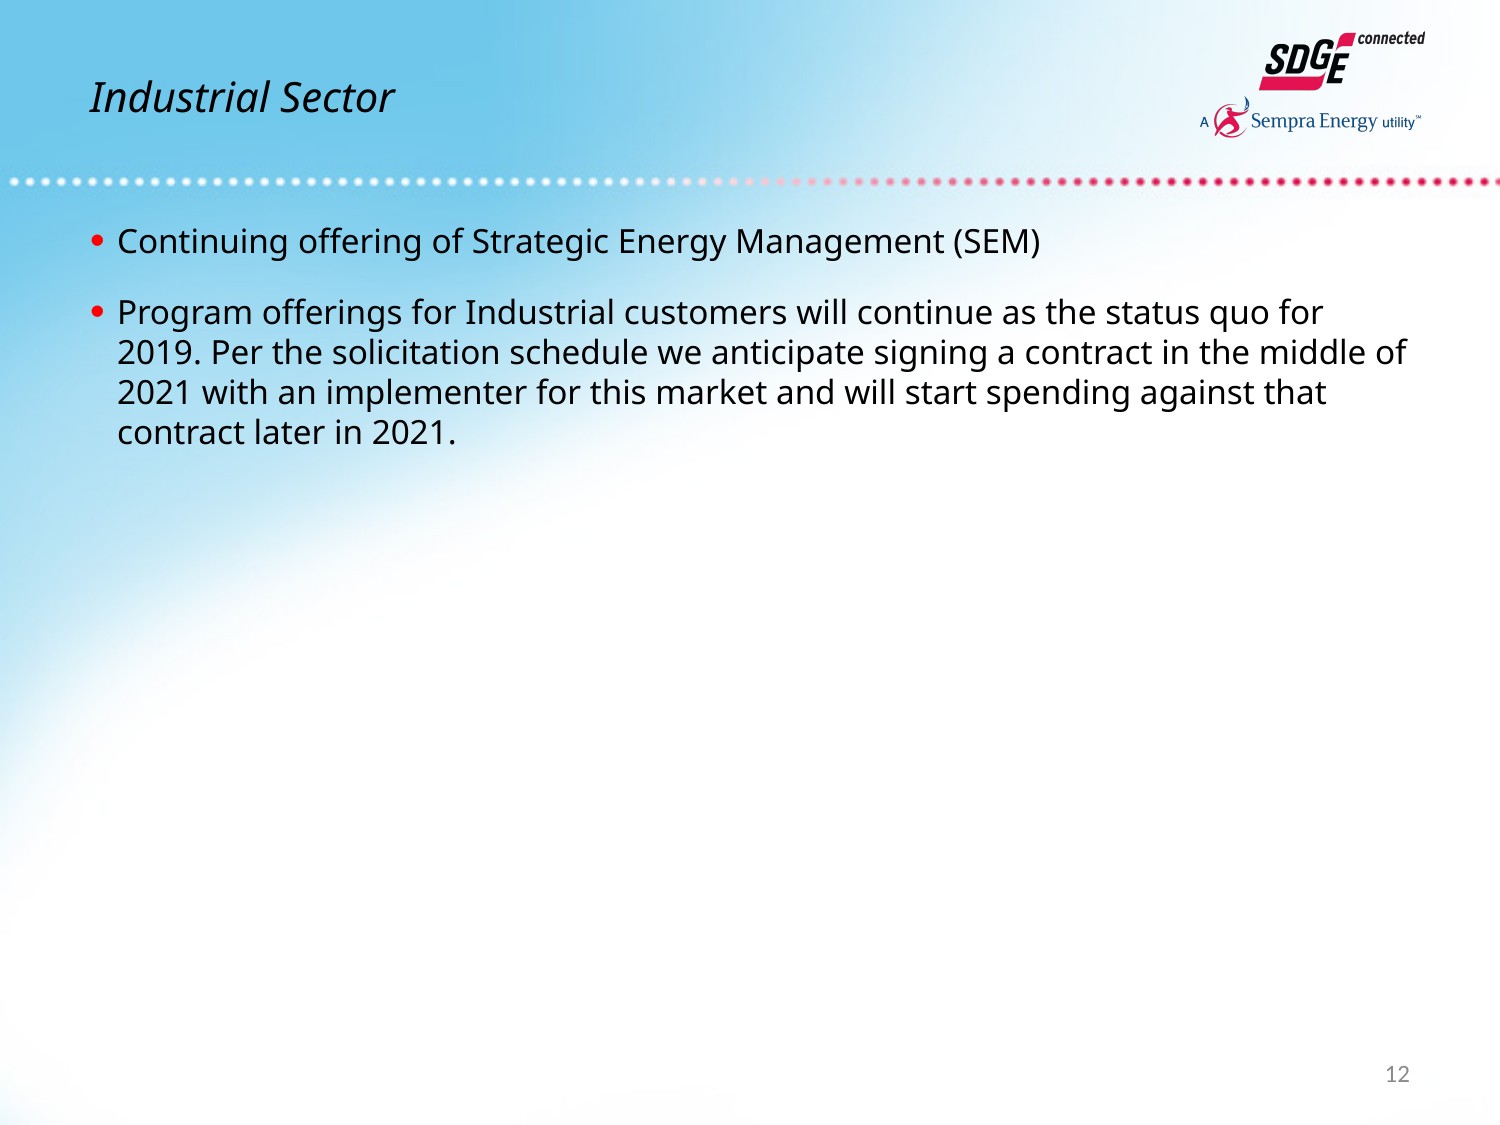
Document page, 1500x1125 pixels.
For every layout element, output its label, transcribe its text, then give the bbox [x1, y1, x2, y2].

slide_number 12 [1074, 1042, 1425, 1103]
title Industrial Sector [74, 49, 1051, 143]
list Continuing offering of Strategic Energy Management (SEM) Program offerings for Industrial customers will continue as the status quo for 2019. Per the solicitation schedule we anticipate signing a contract in the middle of 2021 with an implementer for this market and will start spending against that contract later in 2021. [74, 212, 1426, 1006]
picture [0, 0, 1500, 1125]
